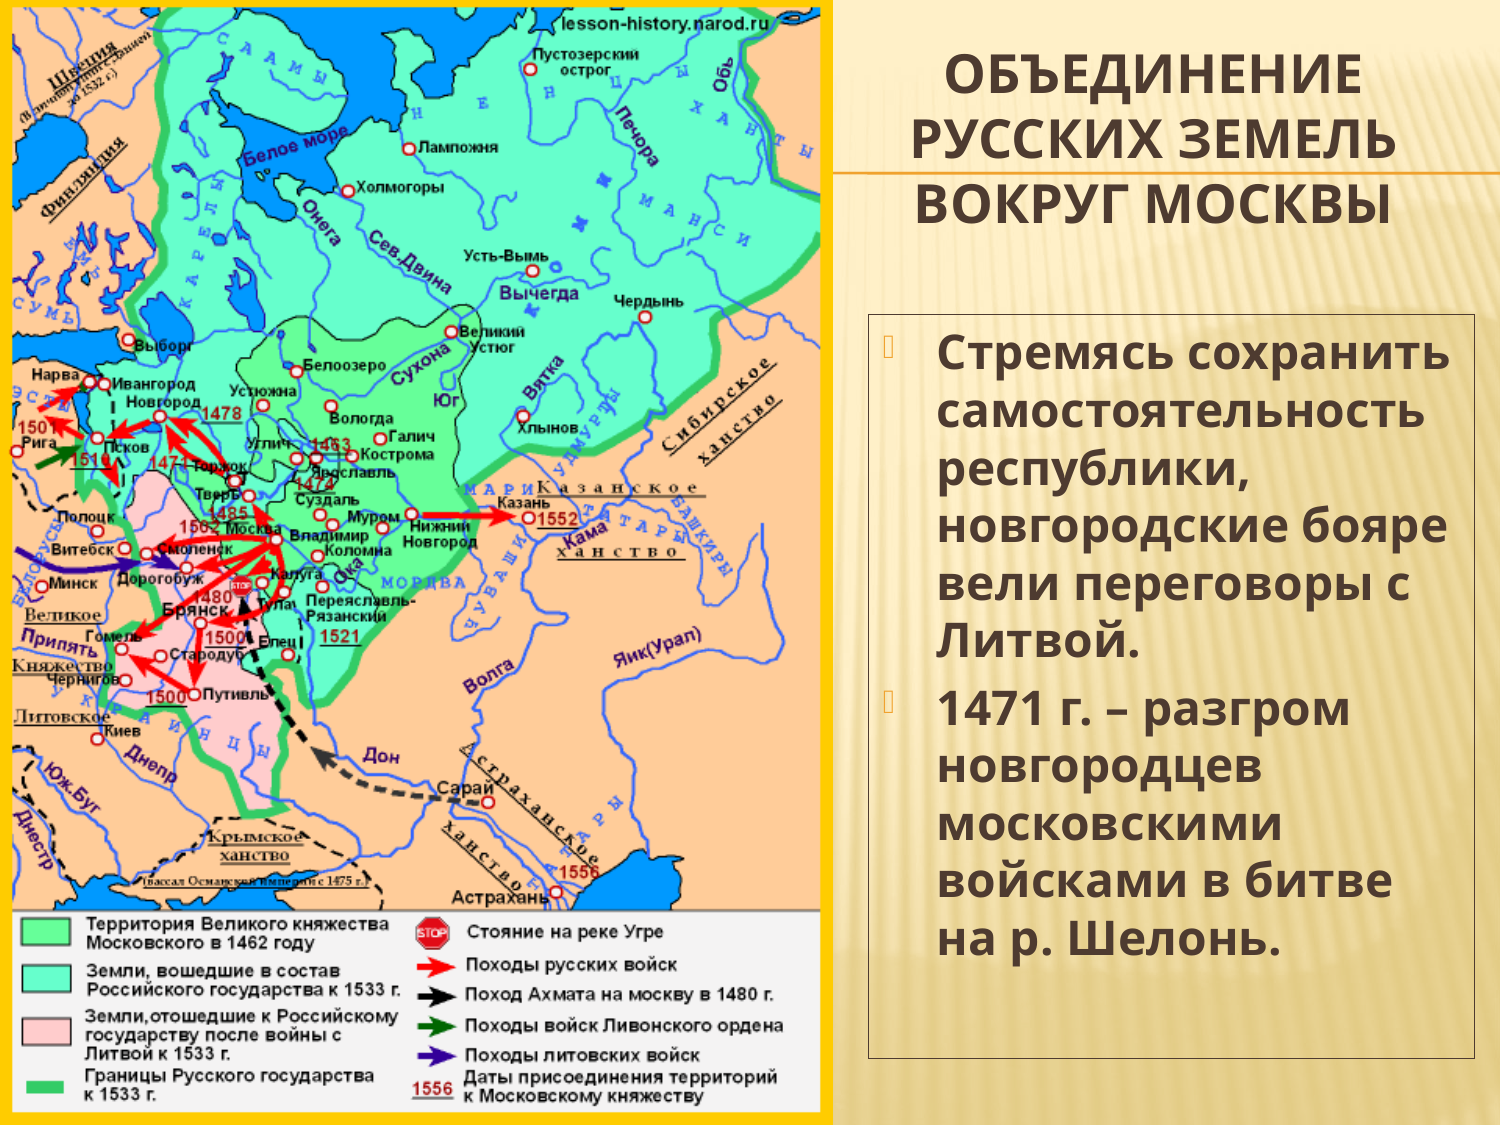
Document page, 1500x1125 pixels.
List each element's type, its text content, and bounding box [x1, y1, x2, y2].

title Объединение русских земель вокруг Москвы [844, 30, 1464, 244]
list Стремясь сохранить самостоятельность республики, новгородские бояре вели переговоры с Литвой. 1471 г. – разгром новгородцев московскими войсками в битве на р. Шелонь. [868, 314, 1475, 1059]
picture [0, 0, 834, 1125]
